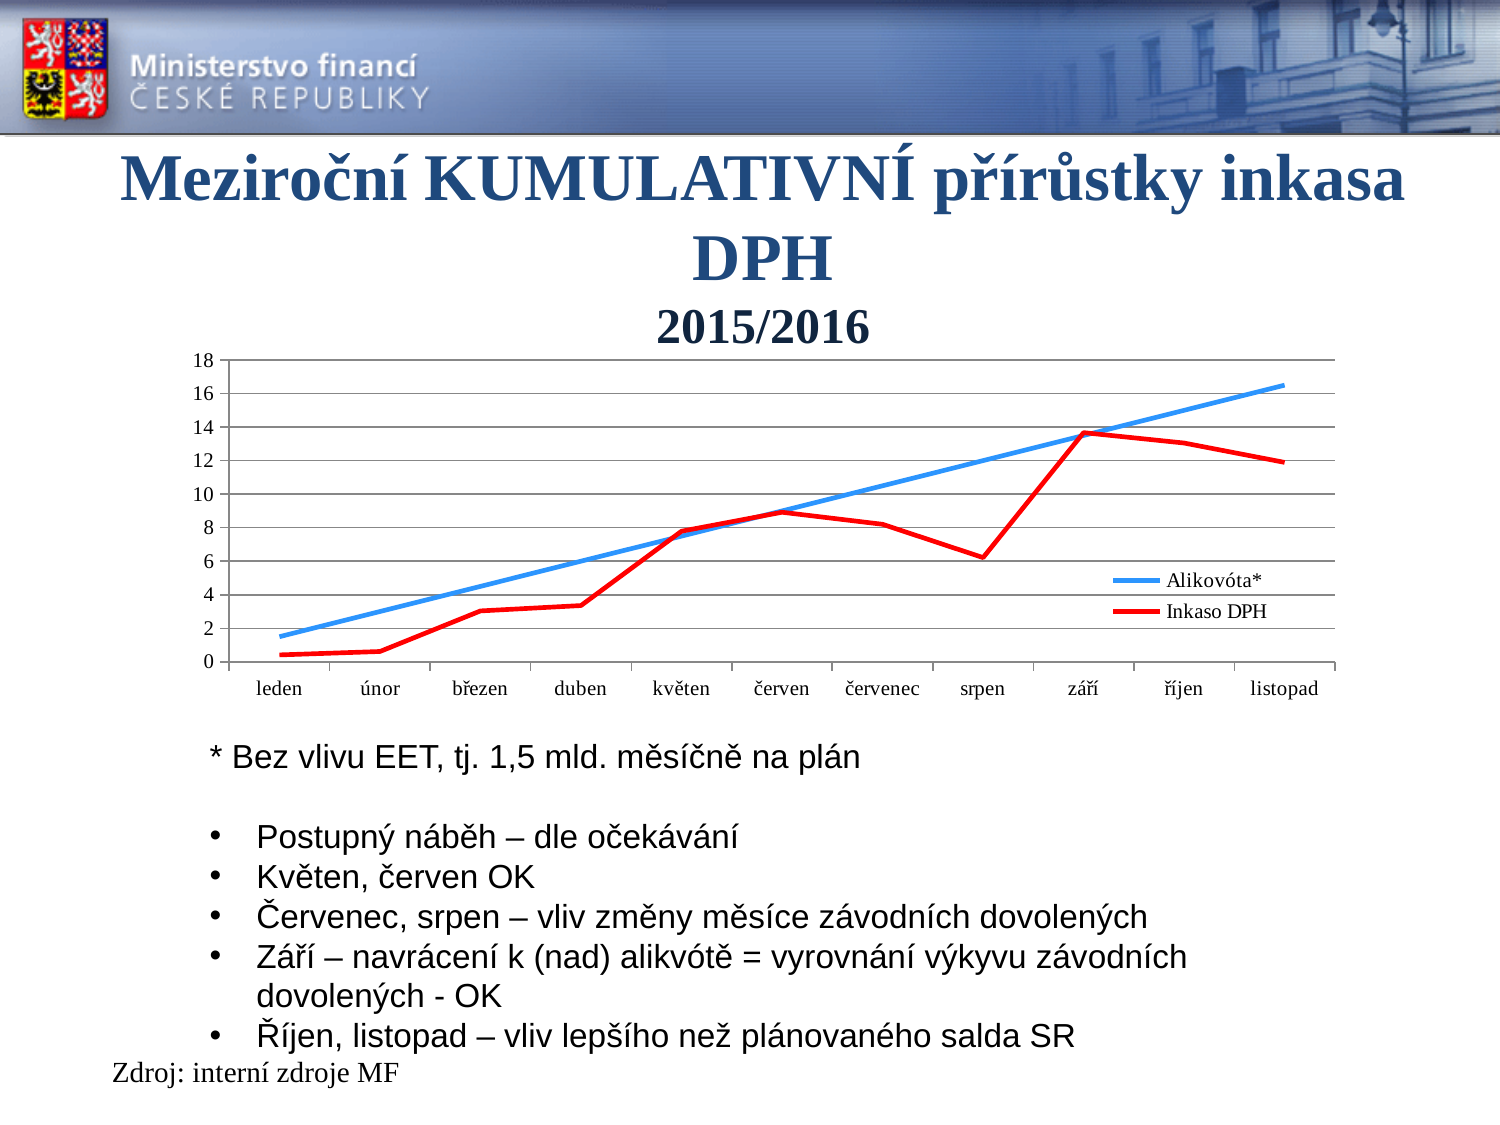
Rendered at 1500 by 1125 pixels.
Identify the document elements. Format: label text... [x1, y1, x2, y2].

picture [0, 0, 1500, 133]
chart [135, 337, 1377, 752]
text_box Zdroj: interní zdroje MF [97, 1045, 194, 1096]
title Meziroční KUMULATIVNÍ přírůstky inkasa DPH 2015/2016 [88, 196, 1439, 327]
text_box * Bez vlivu EET, tj. 1,5 mld. měsíčně na plán Postupný náběh – dle očekávání Květen, červen OK Červenec, srpen – vliv změny měsíce závodních dovolených Září – navrácení k (nad) alikvótě = vyrovnání výkyvu závodních dovolených - OK Říjen, listopad – vliv lepšího než plánovaného salda SR [194, 760, 1365, 1125]
